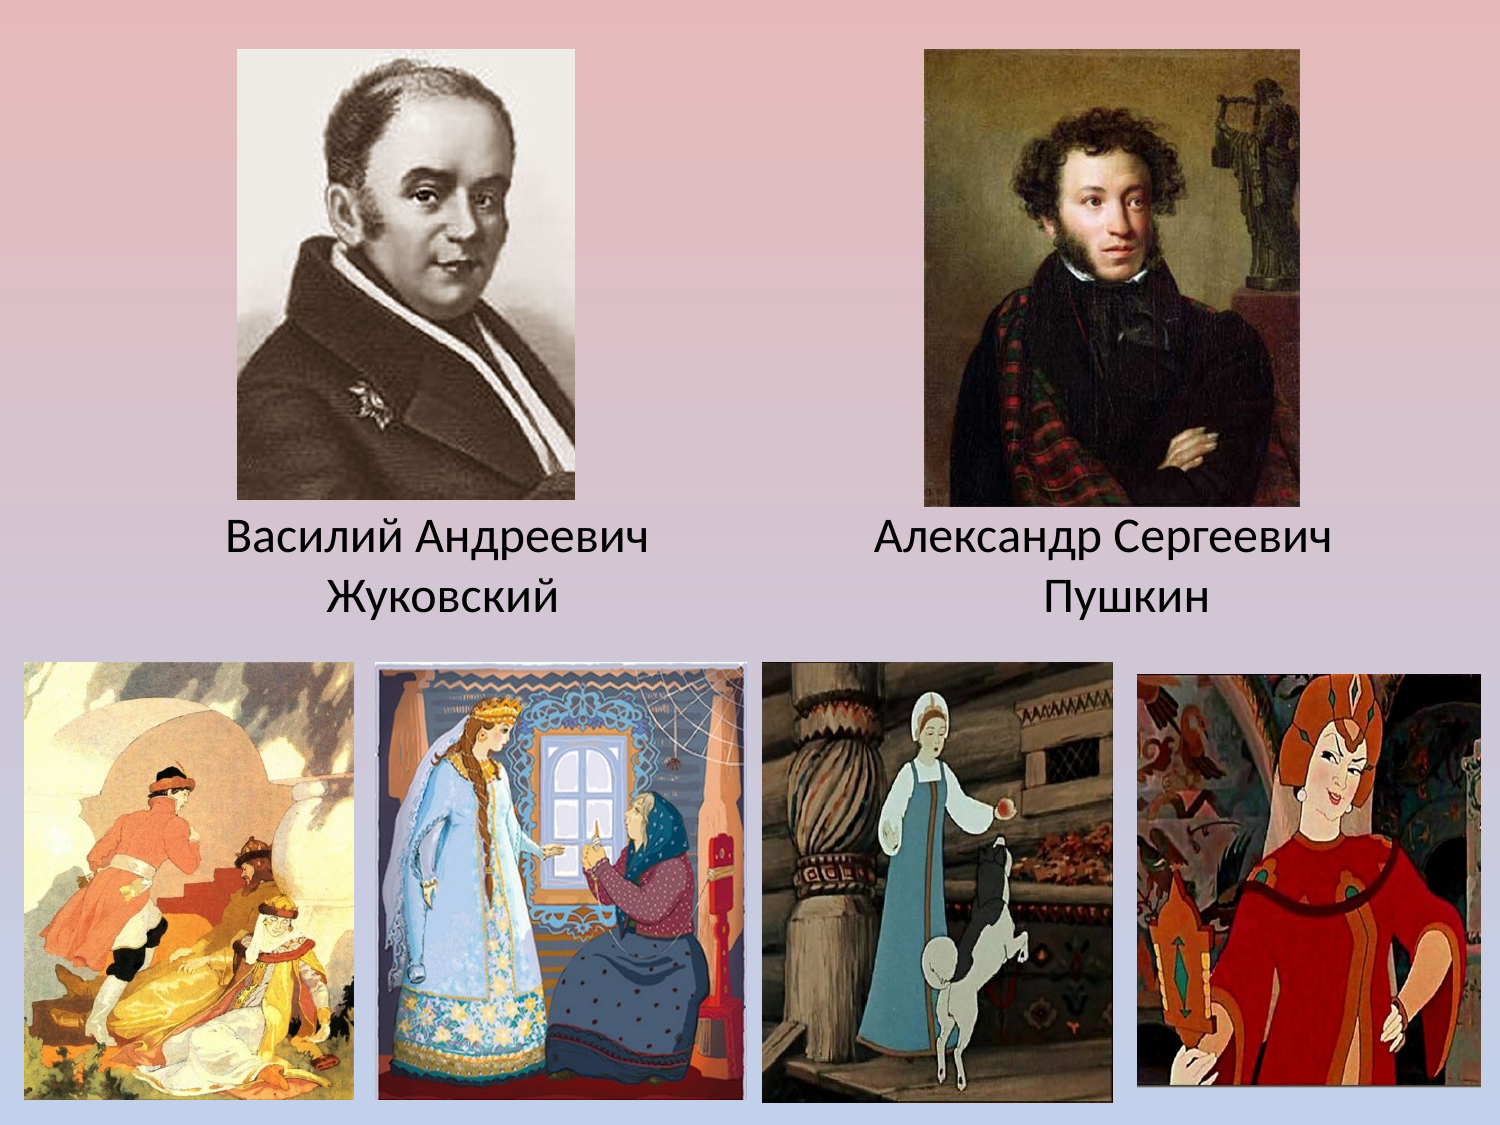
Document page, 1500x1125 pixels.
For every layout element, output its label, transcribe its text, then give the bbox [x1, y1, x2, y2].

picture [924, 49, 1301, 508]
picture [762, 662, 1113, 1104]
picture [24, 662, 354, 1101]
title Василий Андреевич Александр Сергеевич Жуковский Пушкин [75, 299, 1425, 825]
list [237, 49, 576, 501]
picture [1137, 674, 1481, 1088]
picture [374, 662, 748, 1101]
